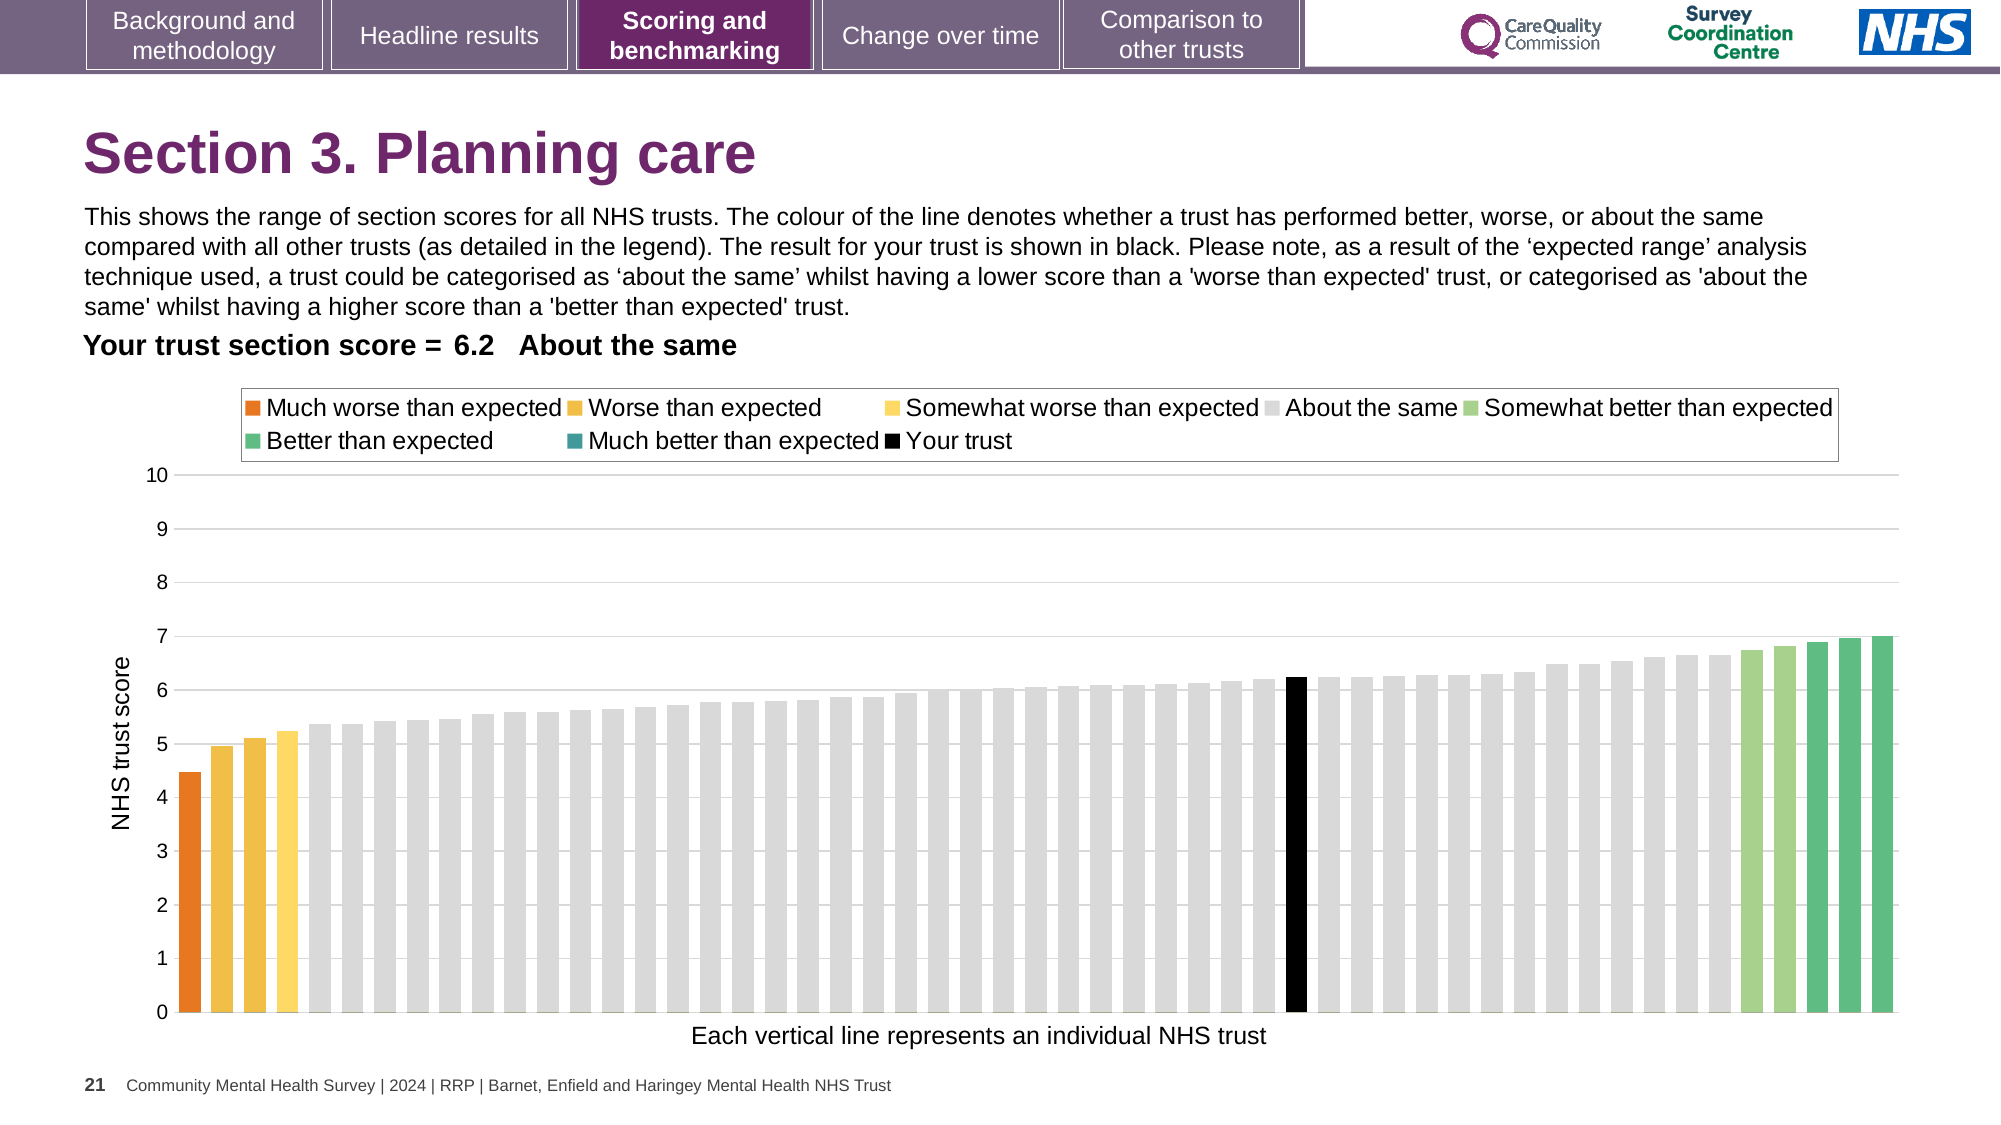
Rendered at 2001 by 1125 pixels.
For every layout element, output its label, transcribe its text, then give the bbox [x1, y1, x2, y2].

table_header About the same [518, 323, 1807, 369]
picture [1666, 3, 1794, 61]
chart [99, 369, 1923, 1036]
title Section 3. Planning care [68, 100, 1942, 209]
picture [1859, 9, 1971, 55]
table_header Your trust section score = [53, 323, 448, 370]
picture [1460, 13, 1602, 59]
text_box Each vertical line represents an individual NHS trust [676, 1036, 1283, 1058]
table_header 6.2 [448, 323, 518, 369]
text_box 21 [84, 1065, 122, 1125]
text_box This shows the range of section scores for all NHS trusts. The colour of the line denotes whether a trust has performed better, worse, or about the same compared with all other trusts (as detailed in the legend). The result for your trust is shown in black. Please note, as a result of the ‘expected range’ analysis technique used, a trust could be categorised as ‘about the same’ whilst having a lower score than a 'worse than expected' trust, or categorised as 'about the same' whilst having a higher score than a 'better than expected' trust. [69, 192, 1890, 328]
